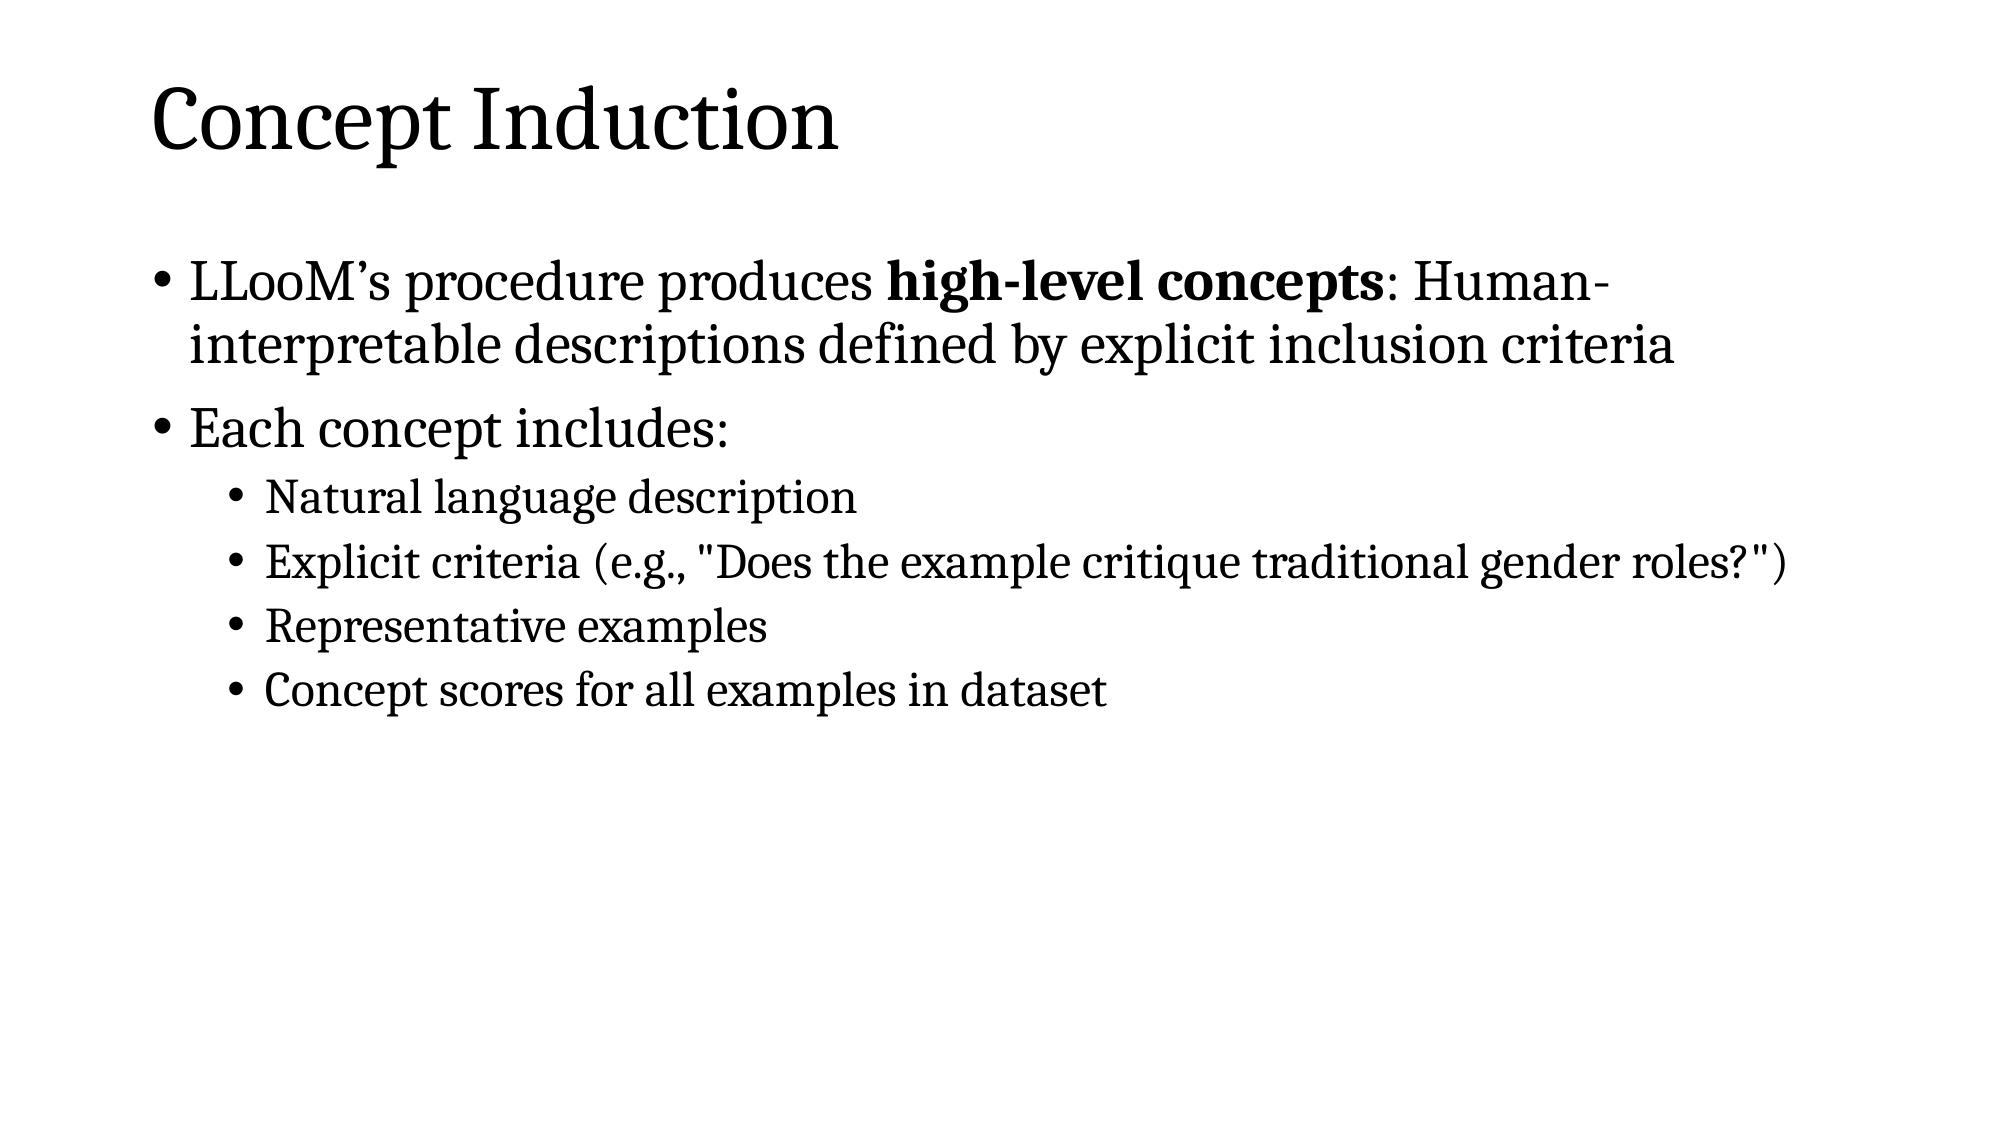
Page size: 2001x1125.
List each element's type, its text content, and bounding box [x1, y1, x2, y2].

list LLooM’s procedure produces high-level concepts: Human-interpretable descriptions defined by explicit inclusion criteria Each concept includes: Natural language description Explicit criteria (e.g., "Does the example critique traditional gender roles?") Representative examples Concept scores for all examples in dataset [137, 243, 1863, 1014]
title Concept Induction [137, 11, 1863, 229]
